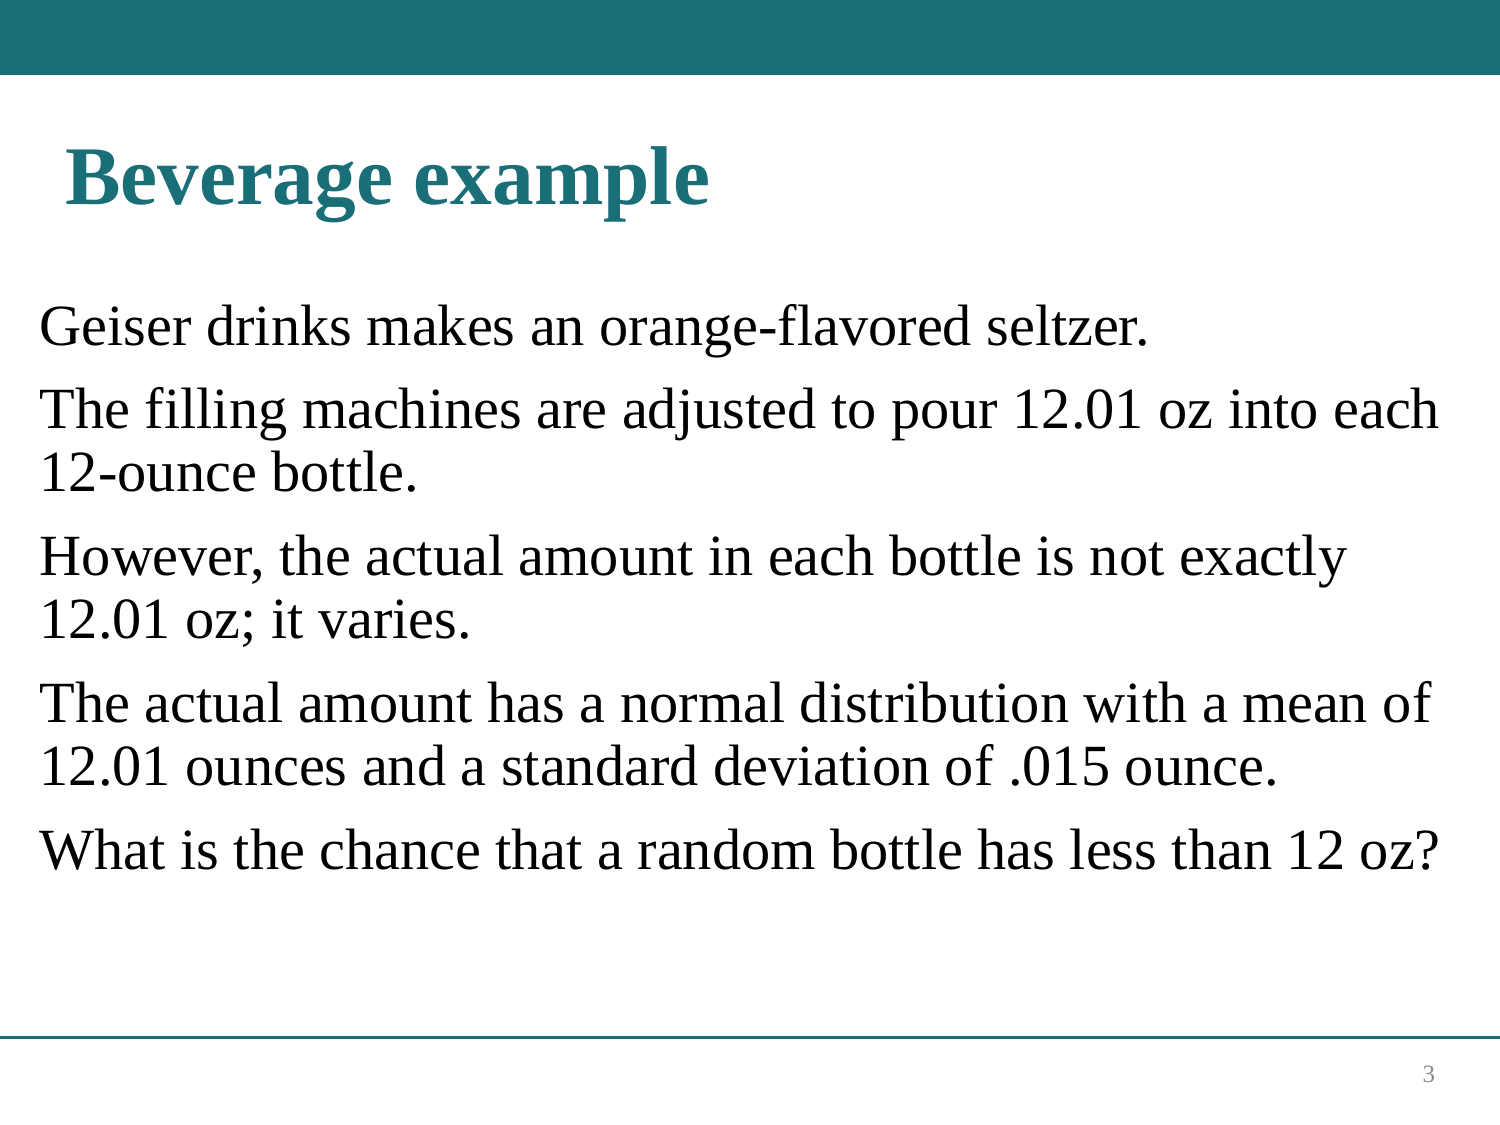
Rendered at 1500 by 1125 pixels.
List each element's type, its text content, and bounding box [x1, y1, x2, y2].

slide_number 3 [1059, 1042, 1450, 1103]
title Beverage example [50, 125, 1450, 263]
list Geiser drinks makes an orange-flavored seltzer. The filling machines are adjusted to pour 12.01 oz into each 12-ounce bottle. However, the actual amount in each bottle is not exactly 12.01 oz; it varies. The actual amount has a normal distribution with a mean of 12.01 ounces and a standard deviation of .015 ounce. What is the chance that a random bottle has less than 12 oz? [24, 287, 1475, 975]
